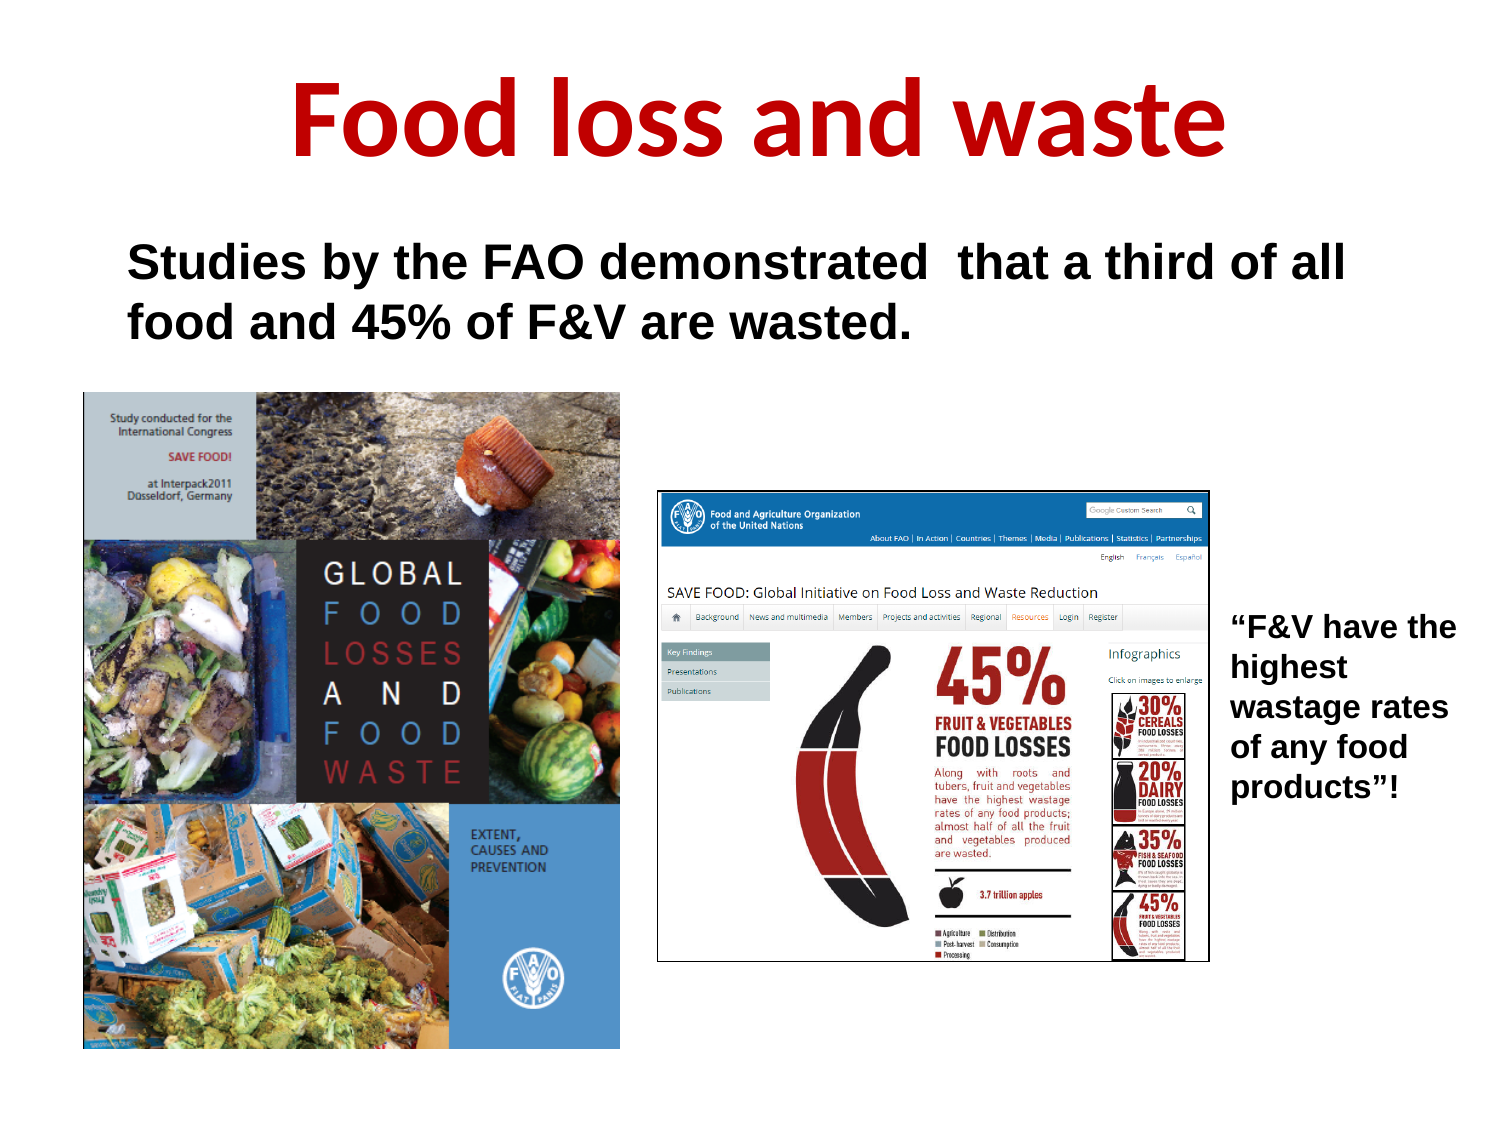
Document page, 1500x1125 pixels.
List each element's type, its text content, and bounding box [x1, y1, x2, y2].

text_box Food loss and waste [36, 36, 1484, 186]
text_box “F&V have the highest wastage rates of any food products”! [1215, 597, 1484, 813]
picture [658, 491, 1209, 961]
picture [83, 392, 620, 1050]
text_box Studies by the FAO demonstrated that a third of all food and 45% of F&V are wasted. [112, 222, 1465, 357]
